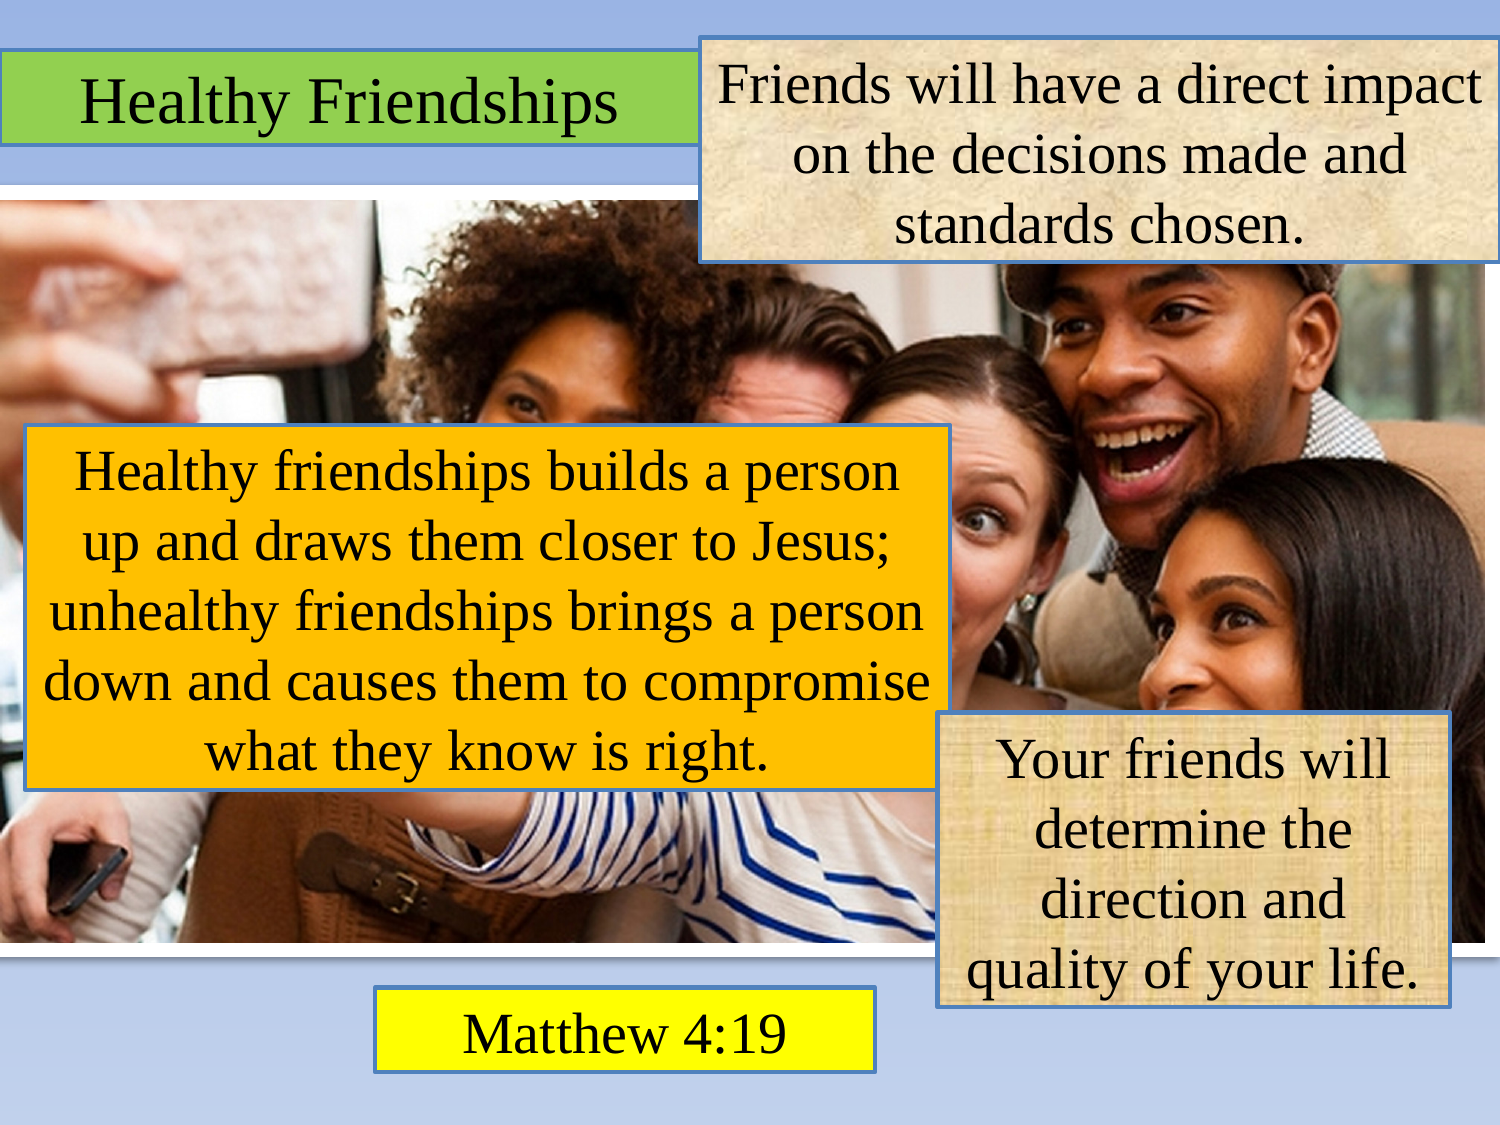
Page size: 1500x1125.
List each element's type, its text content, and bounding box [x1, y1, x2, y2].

text_box Friends will have a direct impact on the decisions made and standards chosen. [698, 35, 1500, 264]
text_box Matthew 4:19 [373, 985, 877, 1074]
text_box Healthy Friendships [0, 48, 698, 147]
text_box Your friends will determine the direction and quality of your life. [935, 952, 1452, 1009]
picture [0, 199, 1486, 943]
